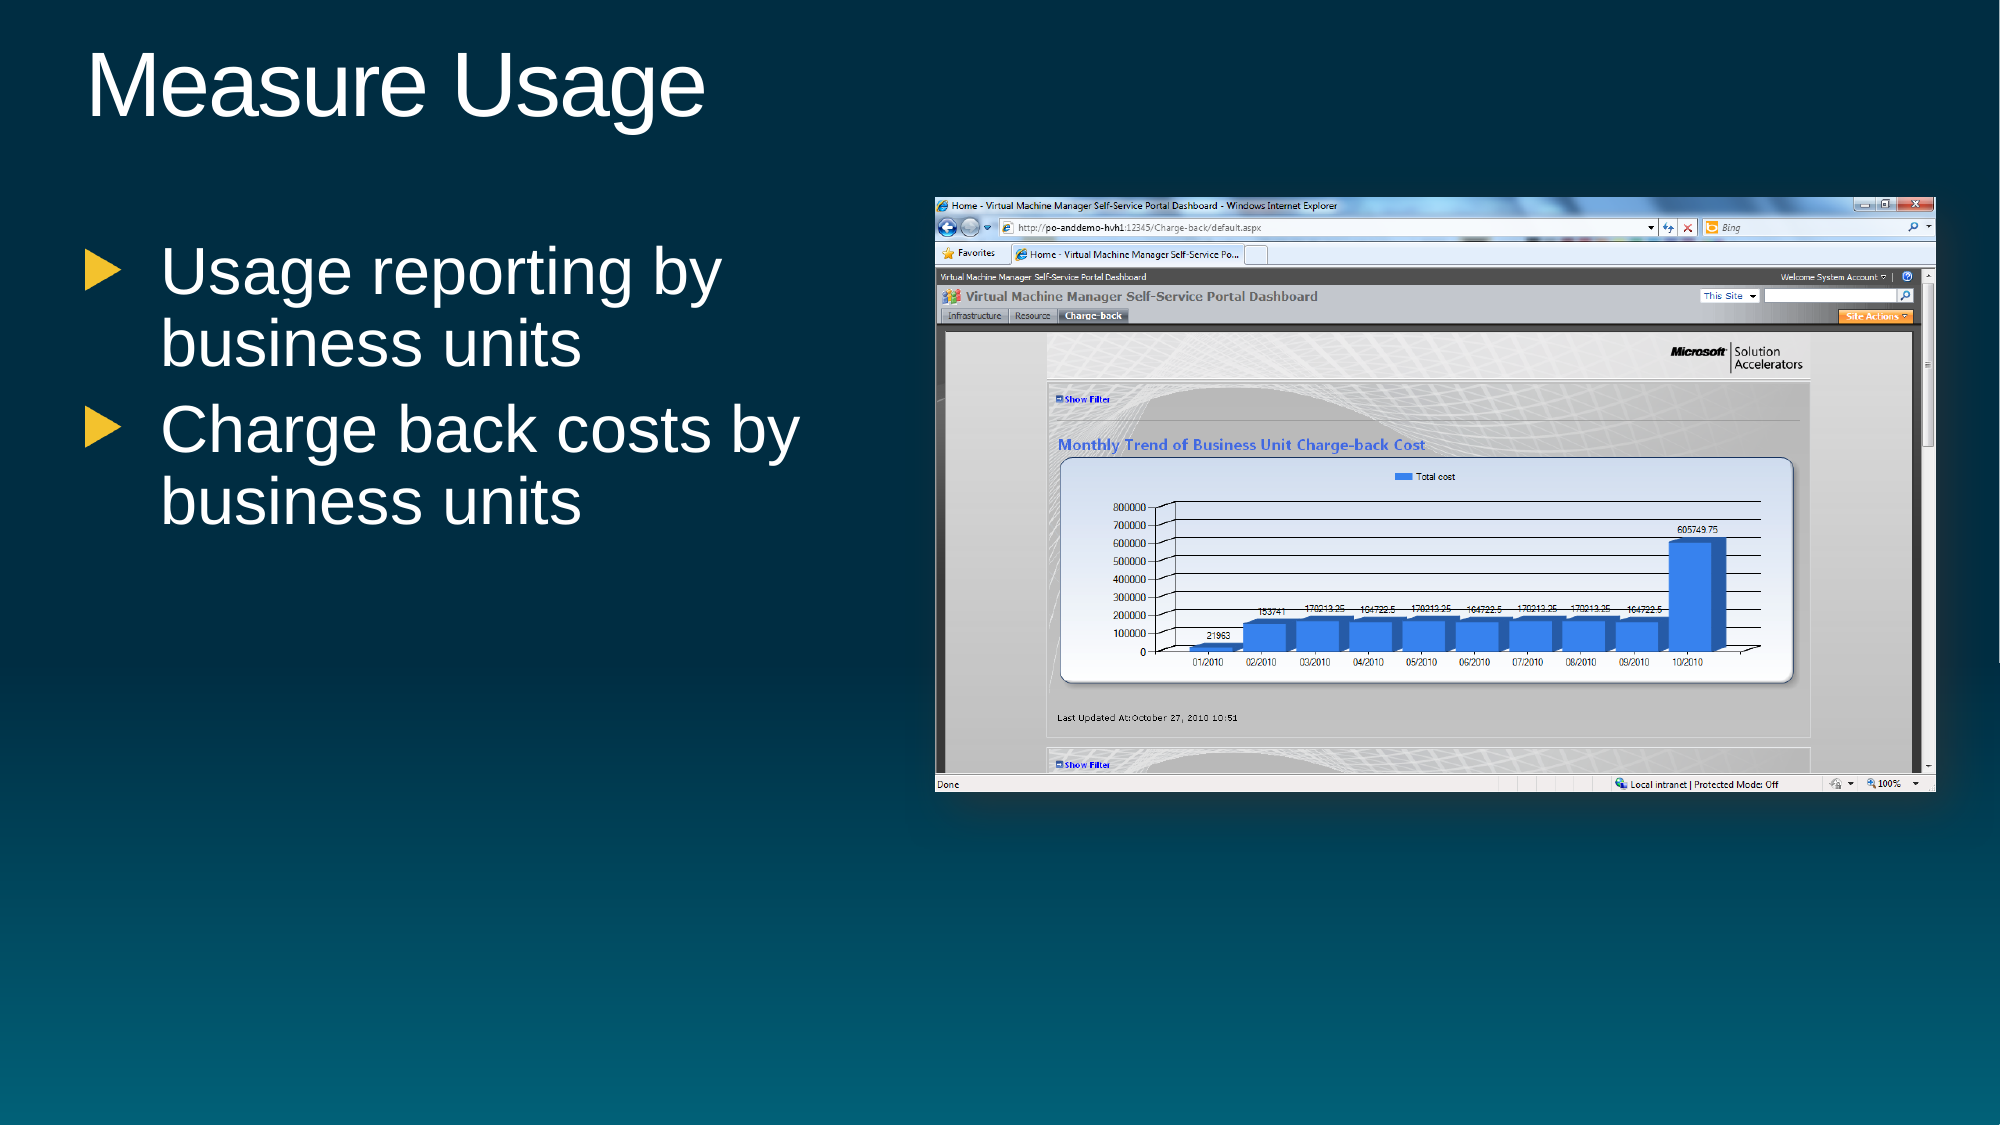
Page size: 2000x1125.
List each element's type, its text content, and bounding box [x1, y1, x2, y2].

picture [935, 197, 1936, 792]
title Measure Usage [85, 37, 1914, 138]
picture [86, 407, 120, 446]
picture [86, 250, 120, 289]
list Usage reporting by business units Charge back costs by business units [85, 237, 889, 545]
